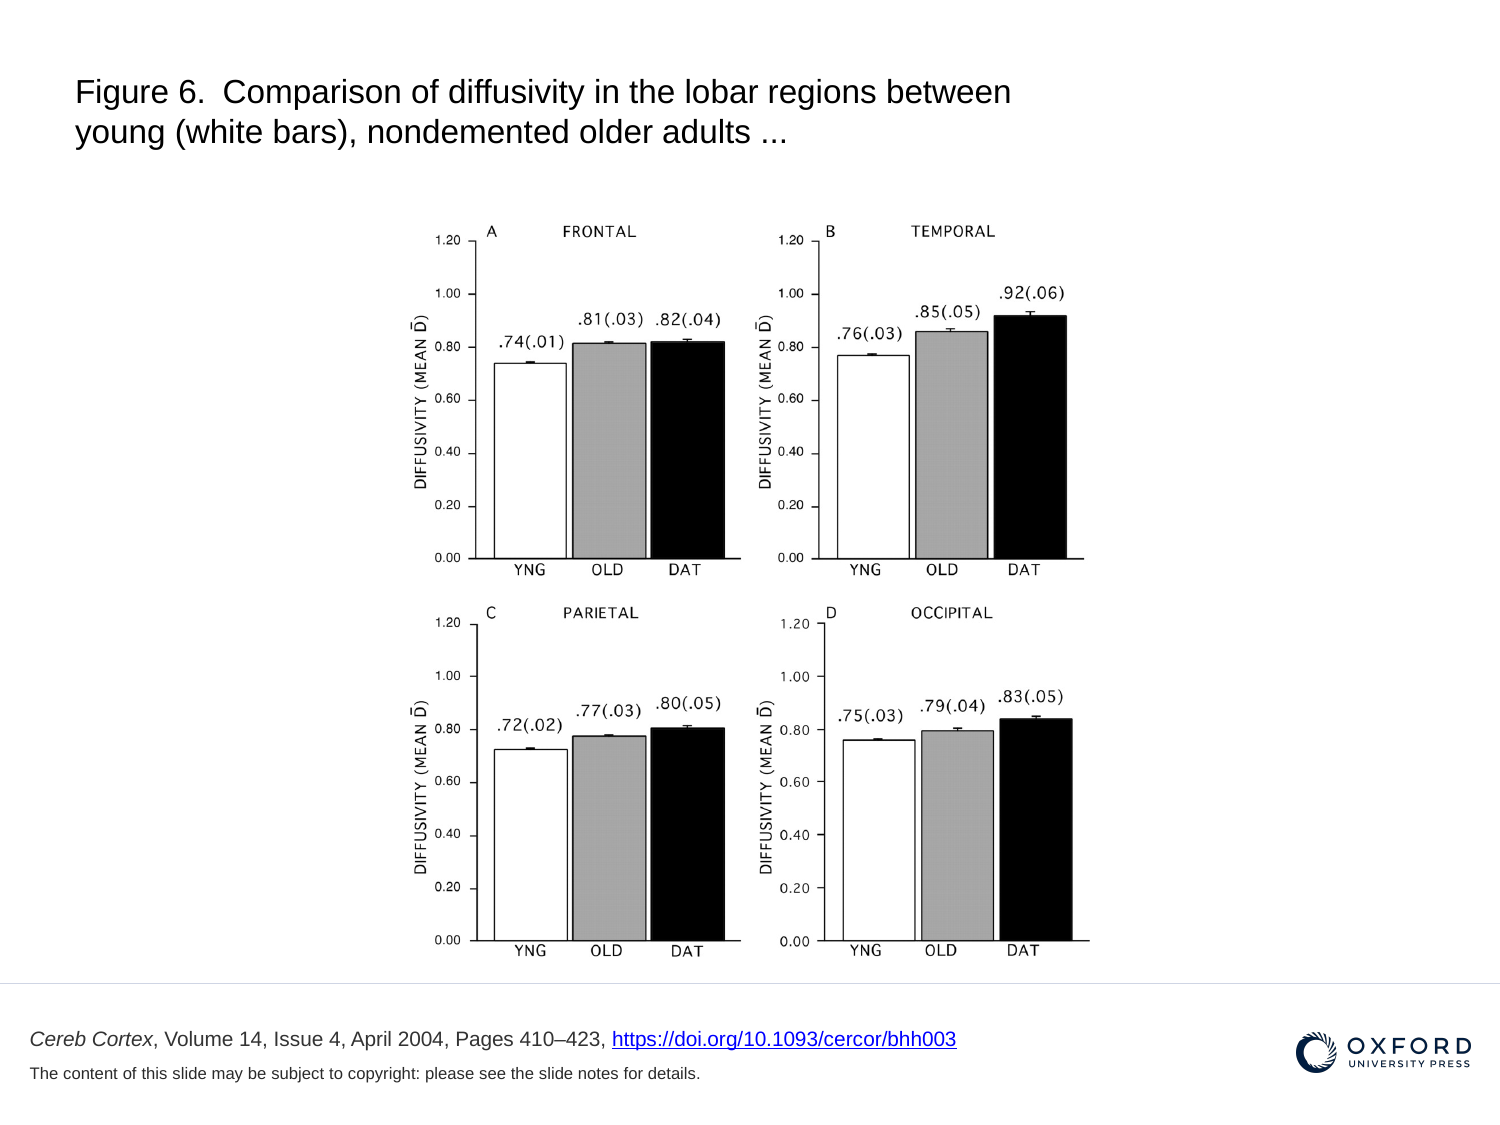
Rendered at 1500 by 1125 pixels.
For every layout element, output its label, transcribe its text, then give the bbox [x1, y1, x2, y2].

picture [1296, 1032, 1471, 1073]
footer Cereb Cortex, Volume 14, Issue 4, April 2004, Pages 410–423, https://doi.org/10.1093/cercor/bhh003 The content of this slide may be subject to copyright: please see the slide notes for details. [0, 983, 1260, 1125]
picture [410, 224, 1090, 957]
title Figure 6. Comparison of diffusivity in the lobar regions between young (white bars), nondemented older adults ... [75, 69, 1078, 171]
